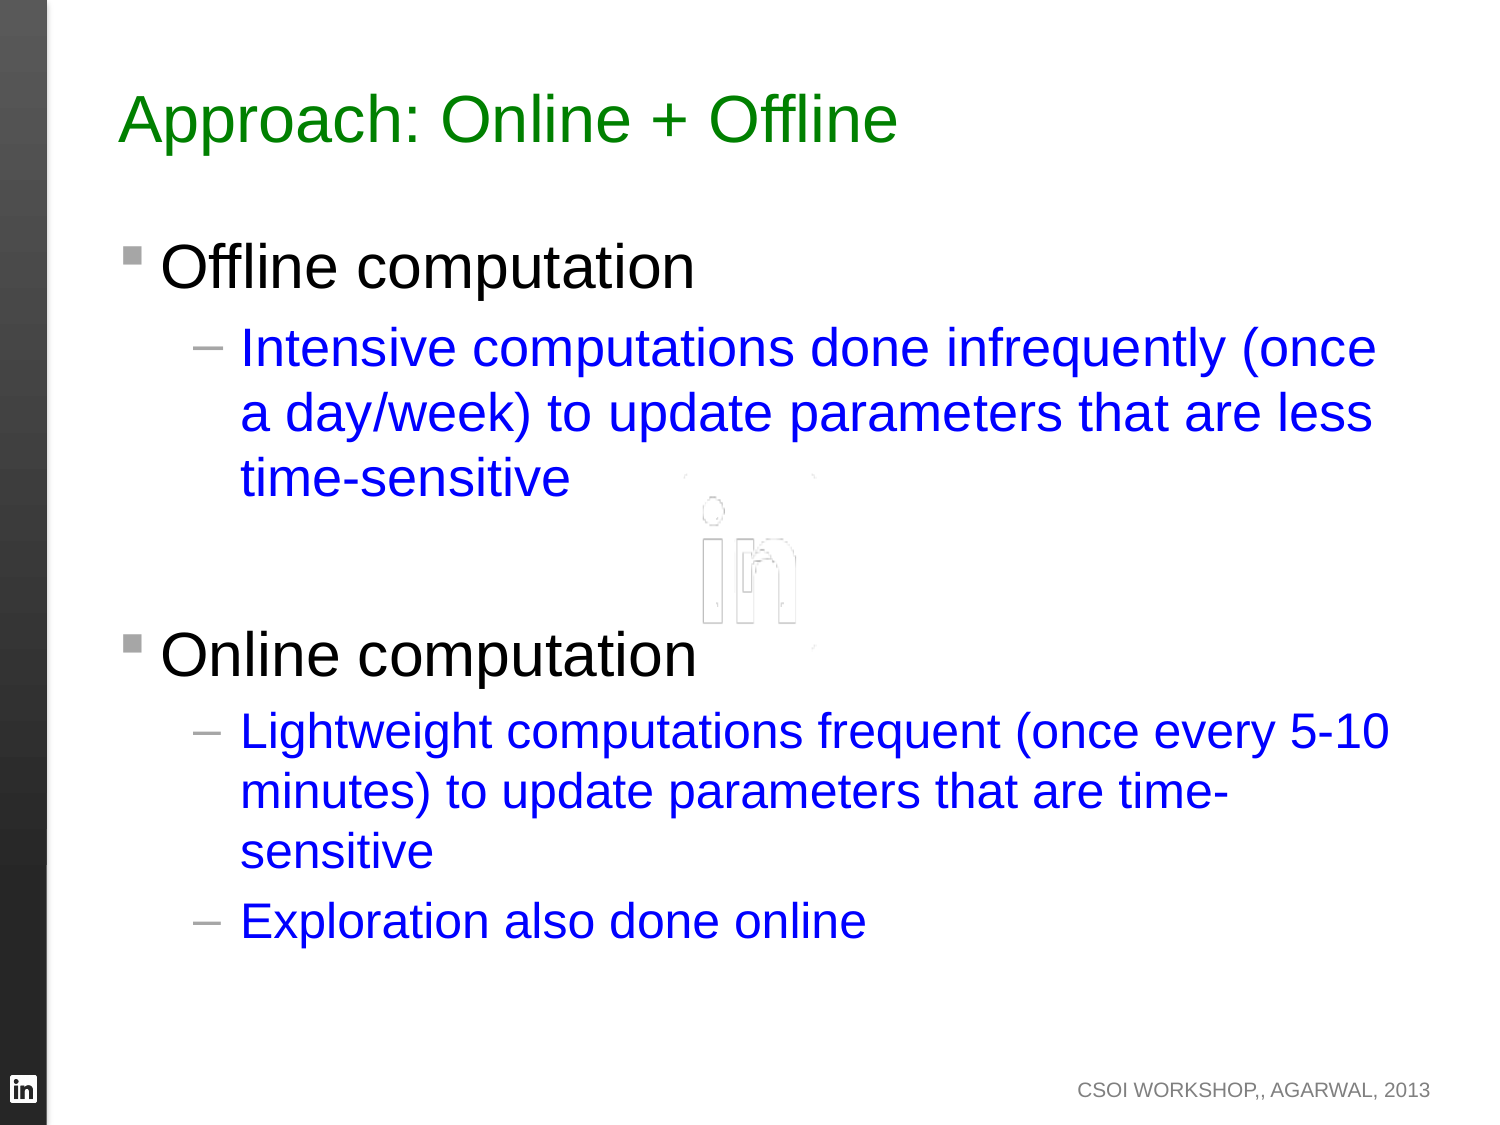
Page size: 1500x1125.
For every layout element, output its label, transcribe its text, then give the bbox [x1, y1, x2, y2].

picture [10, 1075, 37, 1103]
list Offline computation Intensive computations done infrequently (once a day/week) to update parameters that are less time-sensitive Online computation Lightweight computations frequent (once every 5-10 minutes) to update parameters that are time-sensitive Exploration also done online [118, 218, 1425, 999]
title Approach: Online + Offline [118, 33, 1425, 199]
